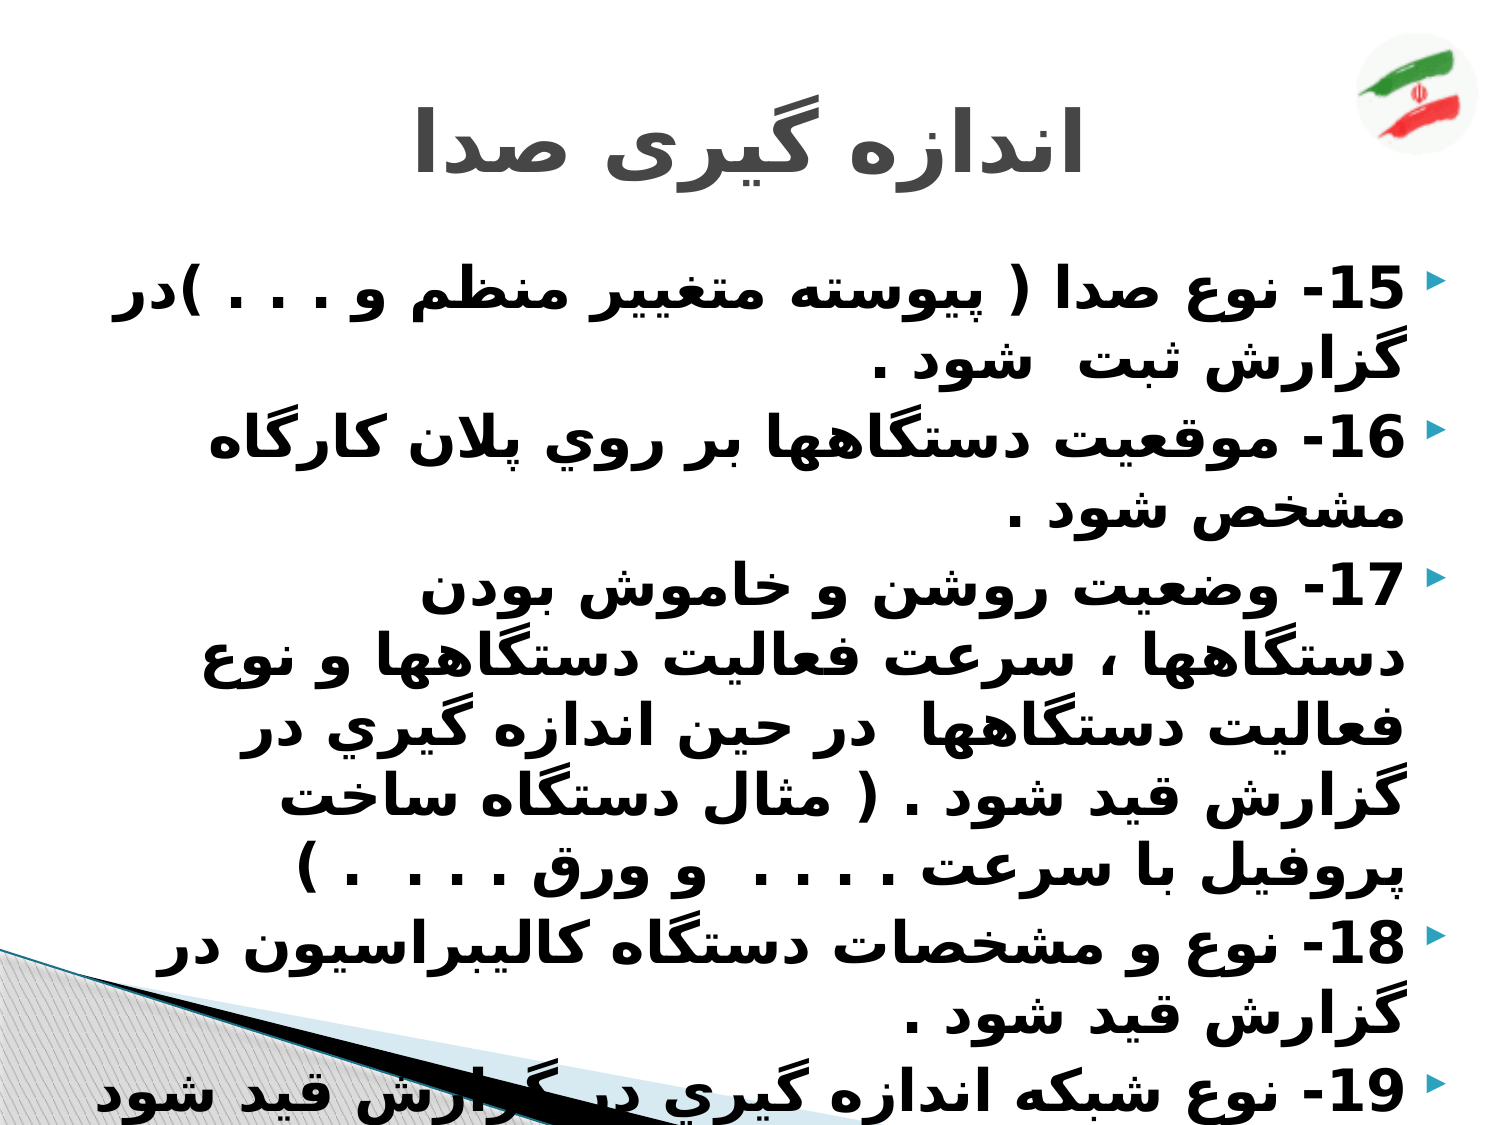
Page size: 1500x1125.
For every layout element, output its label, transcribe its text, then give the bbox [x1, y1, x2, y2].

title اندازه گیری صدا [75, 45, 1425, 233]
list 15- نوع صدا ( پيوسته متغيير منظم و . . . )در گزارش ثبت شود . 16- موقعيت دستگاهها بر روي پلان كارگاه مشخص شود . 17- وضعيت روشن و خاموش بودن دستگاهها ، سرعت فعاليت دستگاهها و نوع فعاليت دستگاهها در حين اندازه گيري در گزارش قيد شود . ( مثال دستگاه ساخت پروفيل با سرعت . . . . و ورق . . . . ) 18- نوع و مشخصات دستگاه كاليبراسيون در گزارش قيد شود . 19- نوع شبكه اندازه گيري در گزارش قيد شود . [75, 243, 1483, 986]
picture [1351, 27, 1484, 160]
